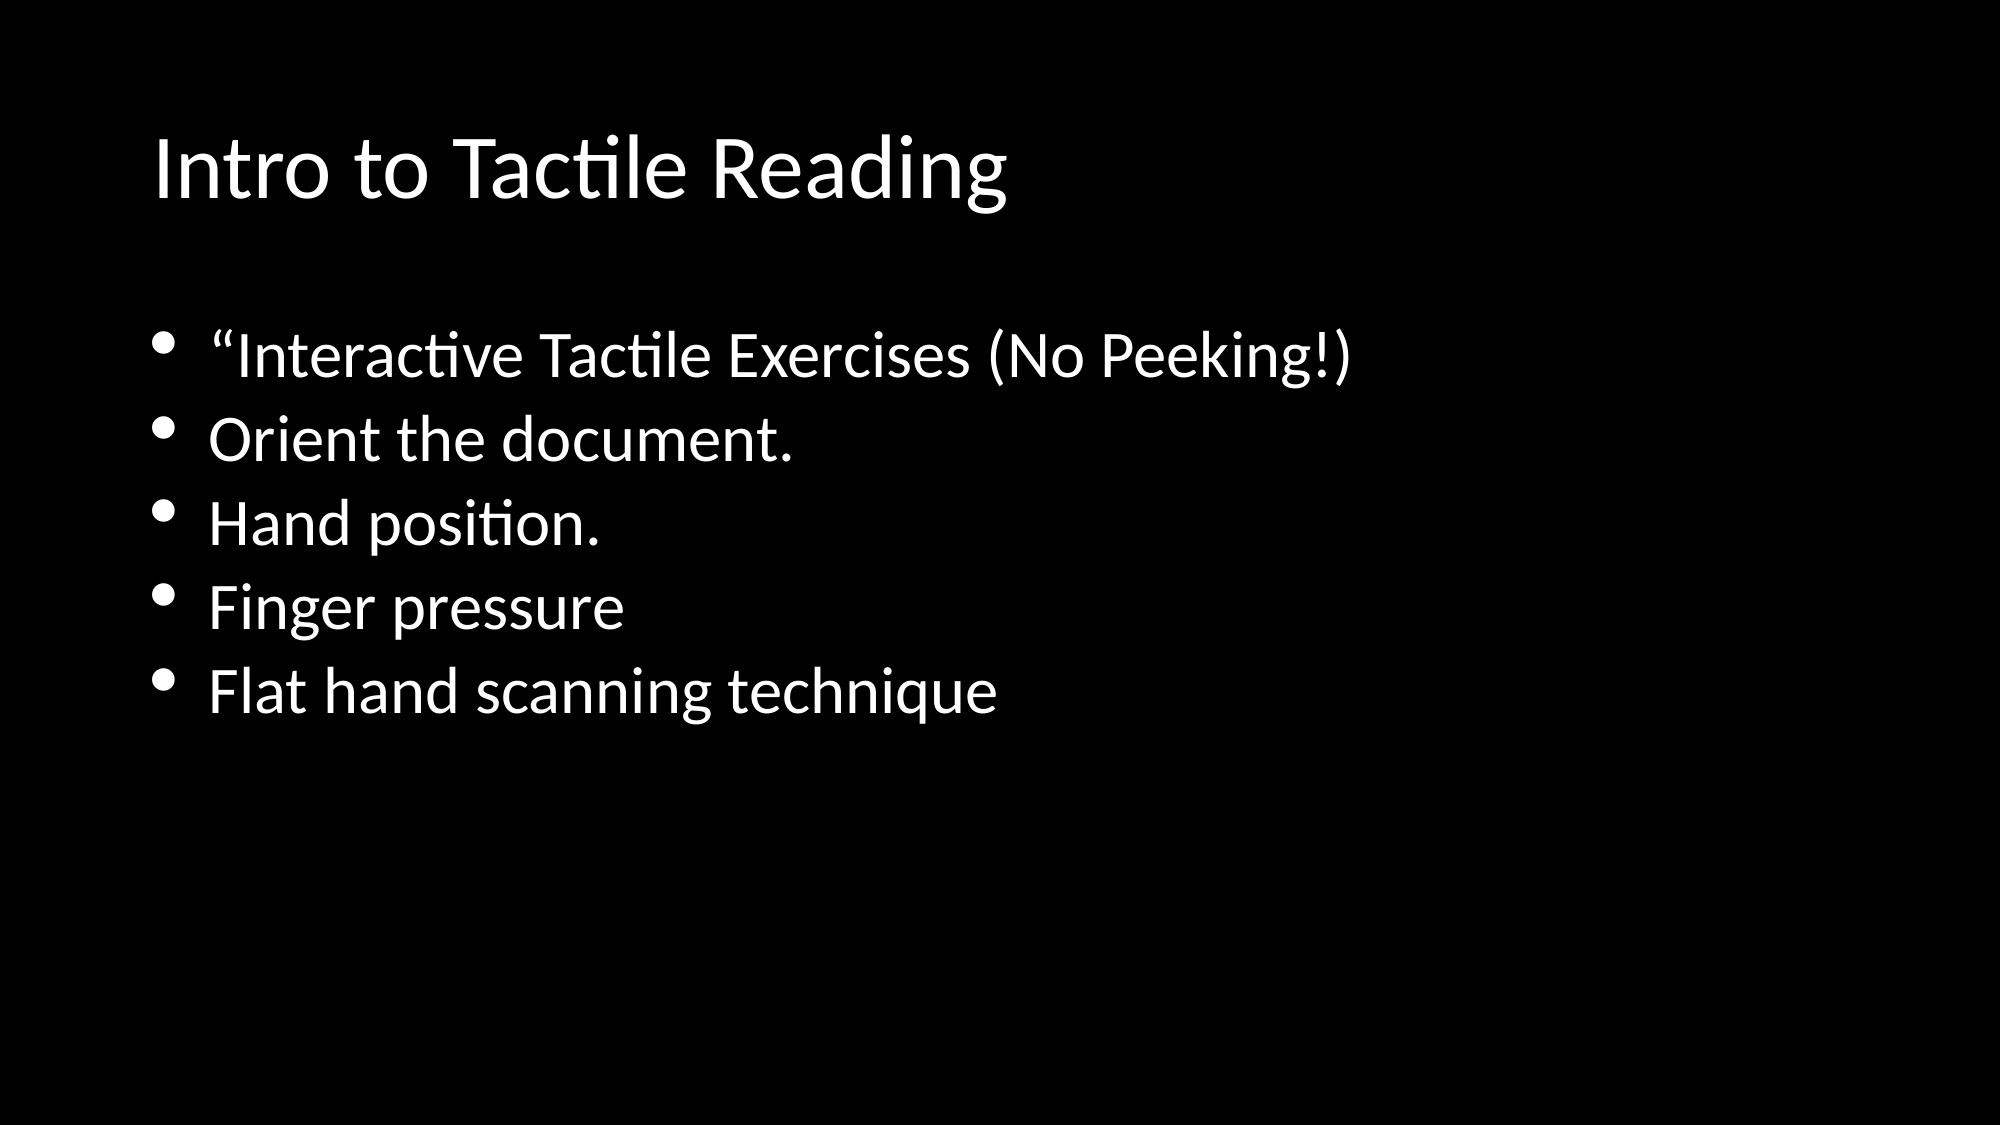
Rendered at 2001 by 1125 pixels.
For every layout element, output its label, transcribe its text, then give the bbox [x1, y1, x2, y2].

title Intro to Tactile Reading [137, 59, 1863, 278]
list “Interactive Tactile Exercises (No Peeking!) Orient the document. Hand position. Finger pressure Flat hand scanning technique [137, 299, 1863, 1050]
